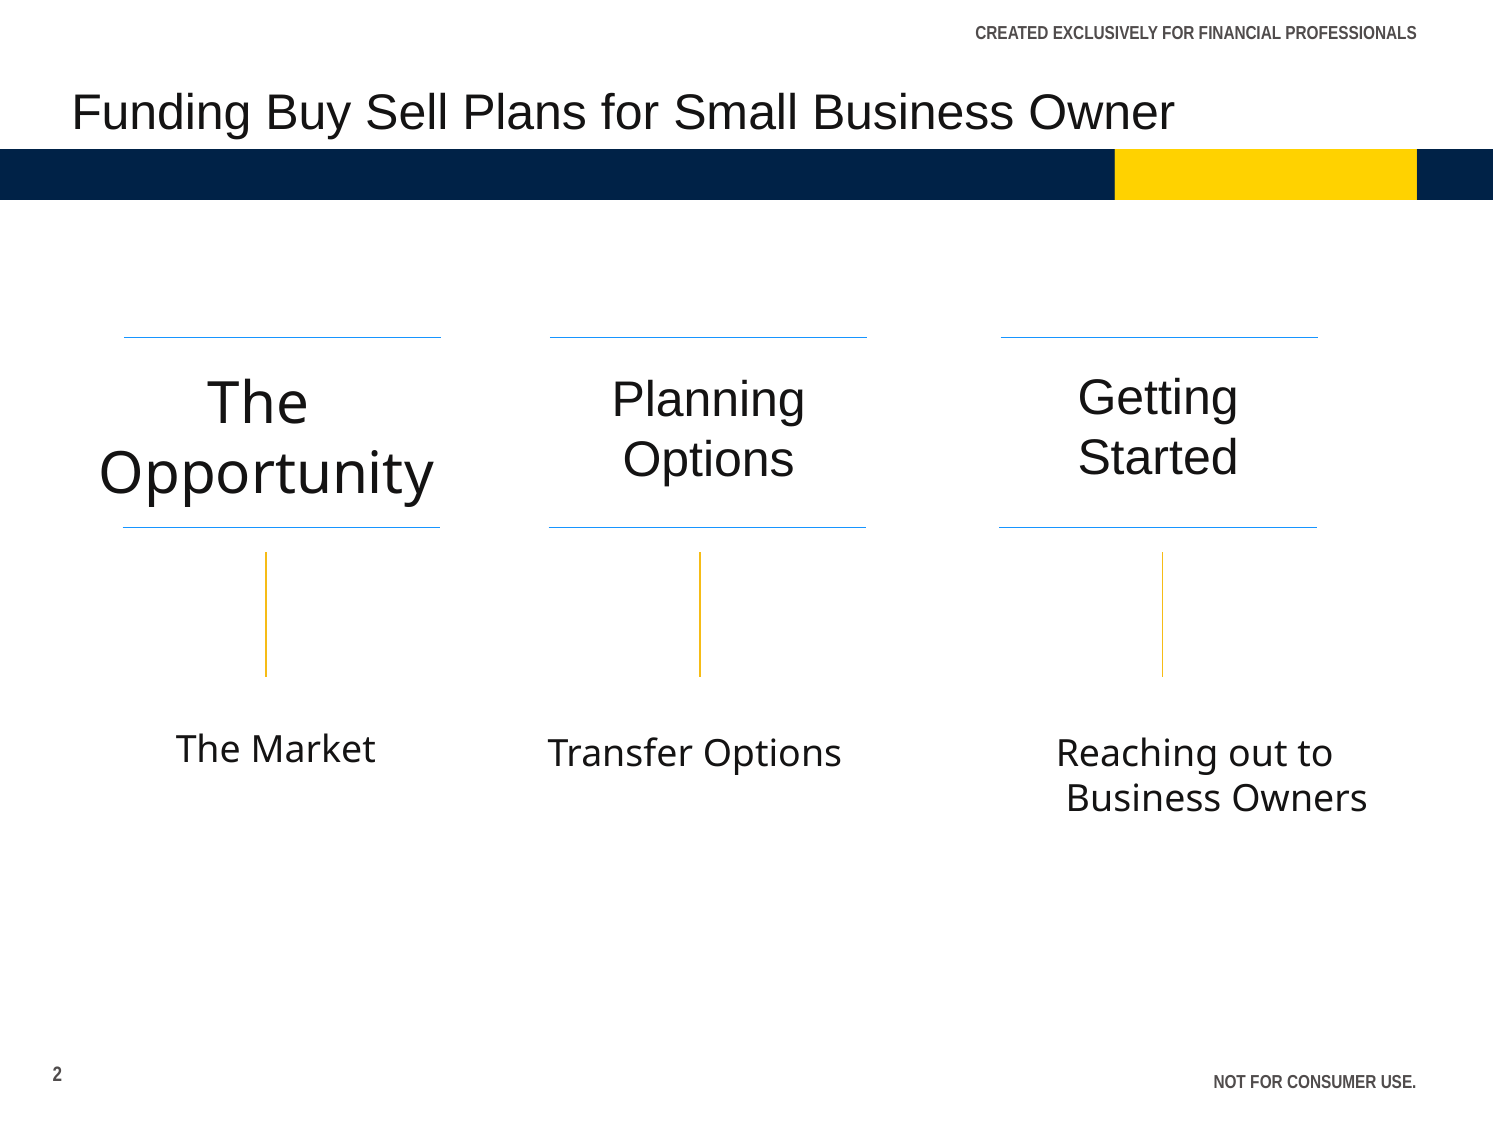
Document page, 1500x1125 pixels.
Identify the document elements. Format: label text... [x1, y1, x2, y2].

text_box Reaching out to Business Owners [1041, 721, 1383, 872]
text_box The Opportunity [83, 357, 449, 513]
text_box Transfer Options [532, 721, 867, 827]
slide_number 2 [39, 1037, 101, 1110]
text_box The Market [141, 717, 391, 823]
picture [0, 149, 1493, 200]
text_box Planning Options [596, 359, 821, 494]
text_box Funding Buy Sell Plans for Small Business Owner [56, 72, 1192, 148]
text_box Getting Started [1062, 357, 1254, 493]
footer NOT FOR CONSUMER USE. [1199, 1045, 1463, 1117]
